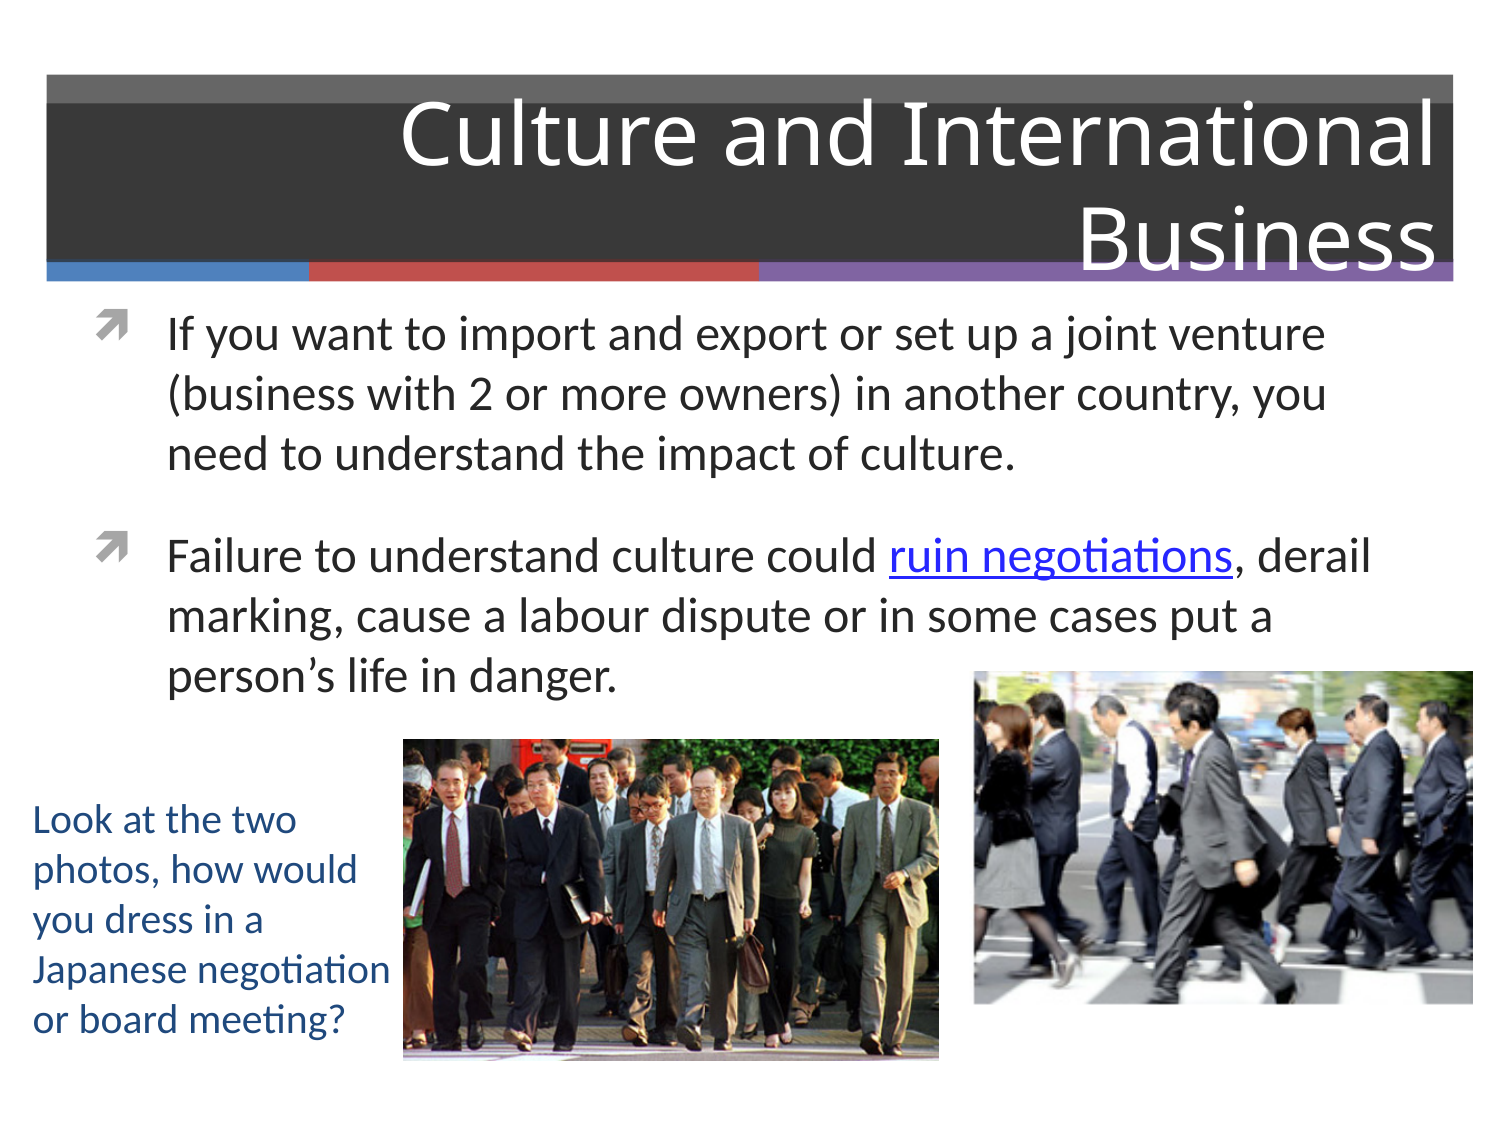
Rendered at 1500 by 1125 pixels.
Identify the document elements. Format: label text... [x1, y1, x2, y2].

picture [403, 670, 1474, 1062]
title Culture and International Business [46, 103, 1454, 263]
list If you want to import and export or set up a joint venture (business with 2 or more owners) in another country, you need to understand the impact of culture. Failure to understand culture could ruin negotiations, derail marking, cause a labour dispute or in some cases put a person’s life in danger. [77, 293, 1454, 728]
text_box Look at the two photos, how would you dress in a Japanese negotiation or board meeting? [18, 784, 390, 1050]
